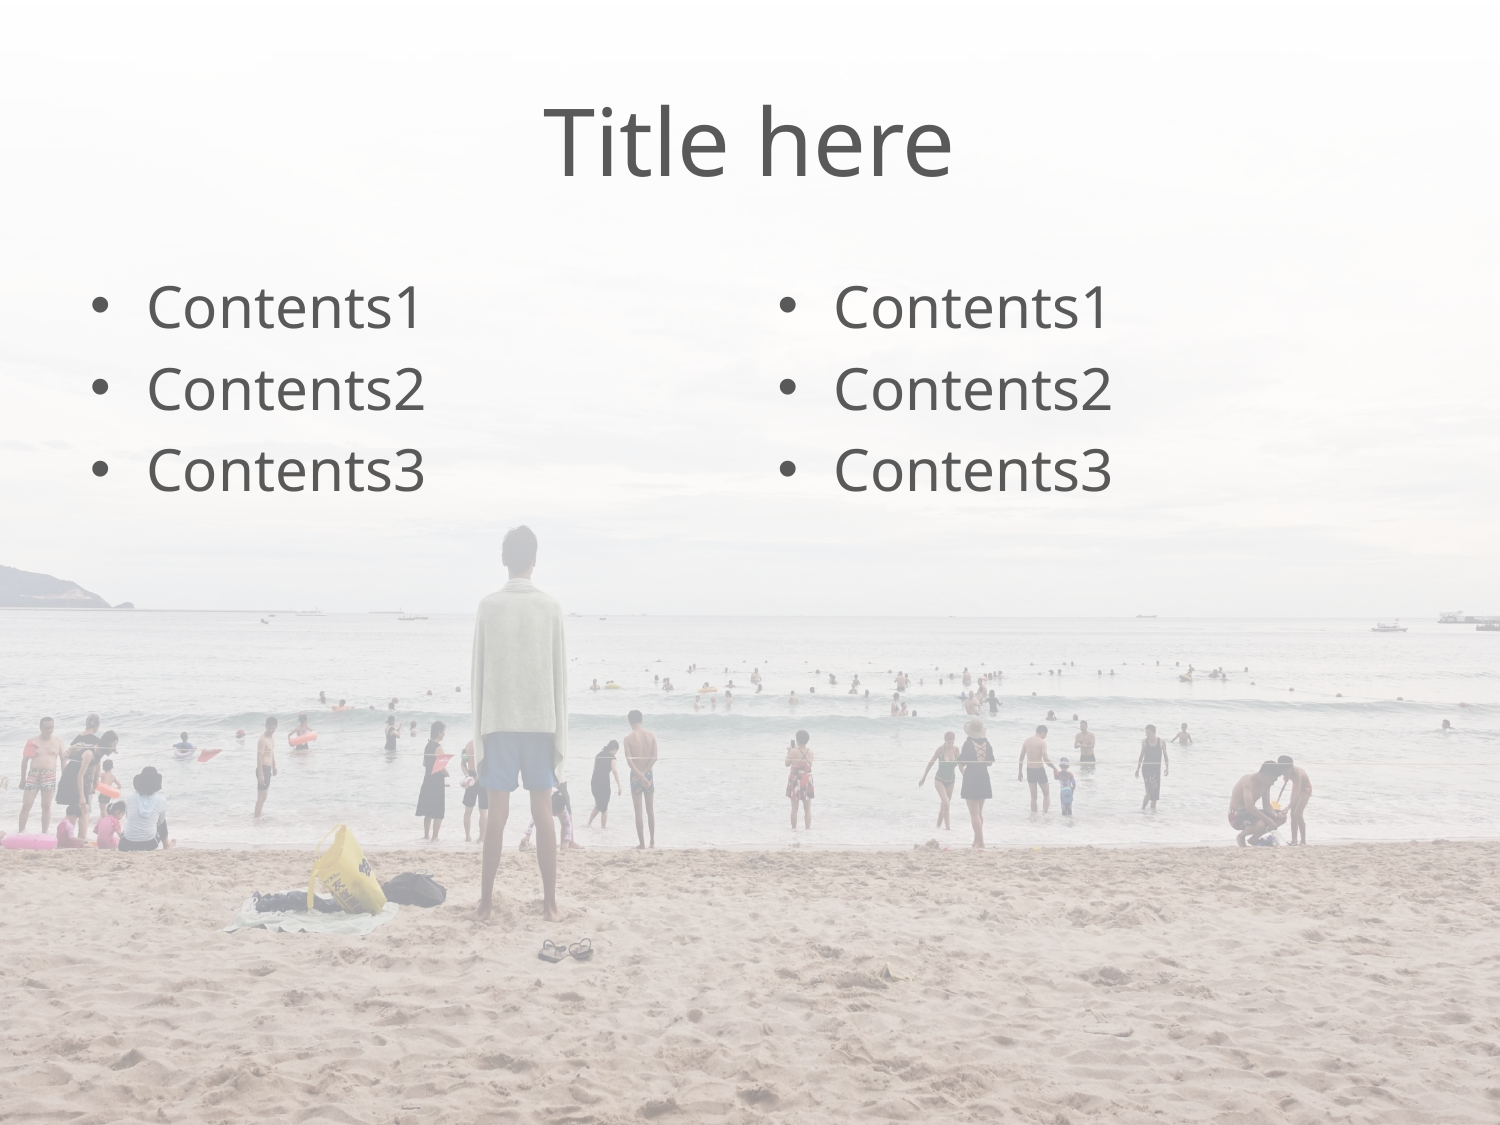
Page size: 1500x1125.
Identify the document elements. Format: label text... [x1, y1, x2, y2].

text_box [0, 0, 1500, 1125]
list Contents1 Contents2 Contents3 [762, 262, 1425, 1005]
title Title here [75, 45, 1425, 233]
list Contents1 Contents2 Contents3 [75, 262, 738, 1005]
